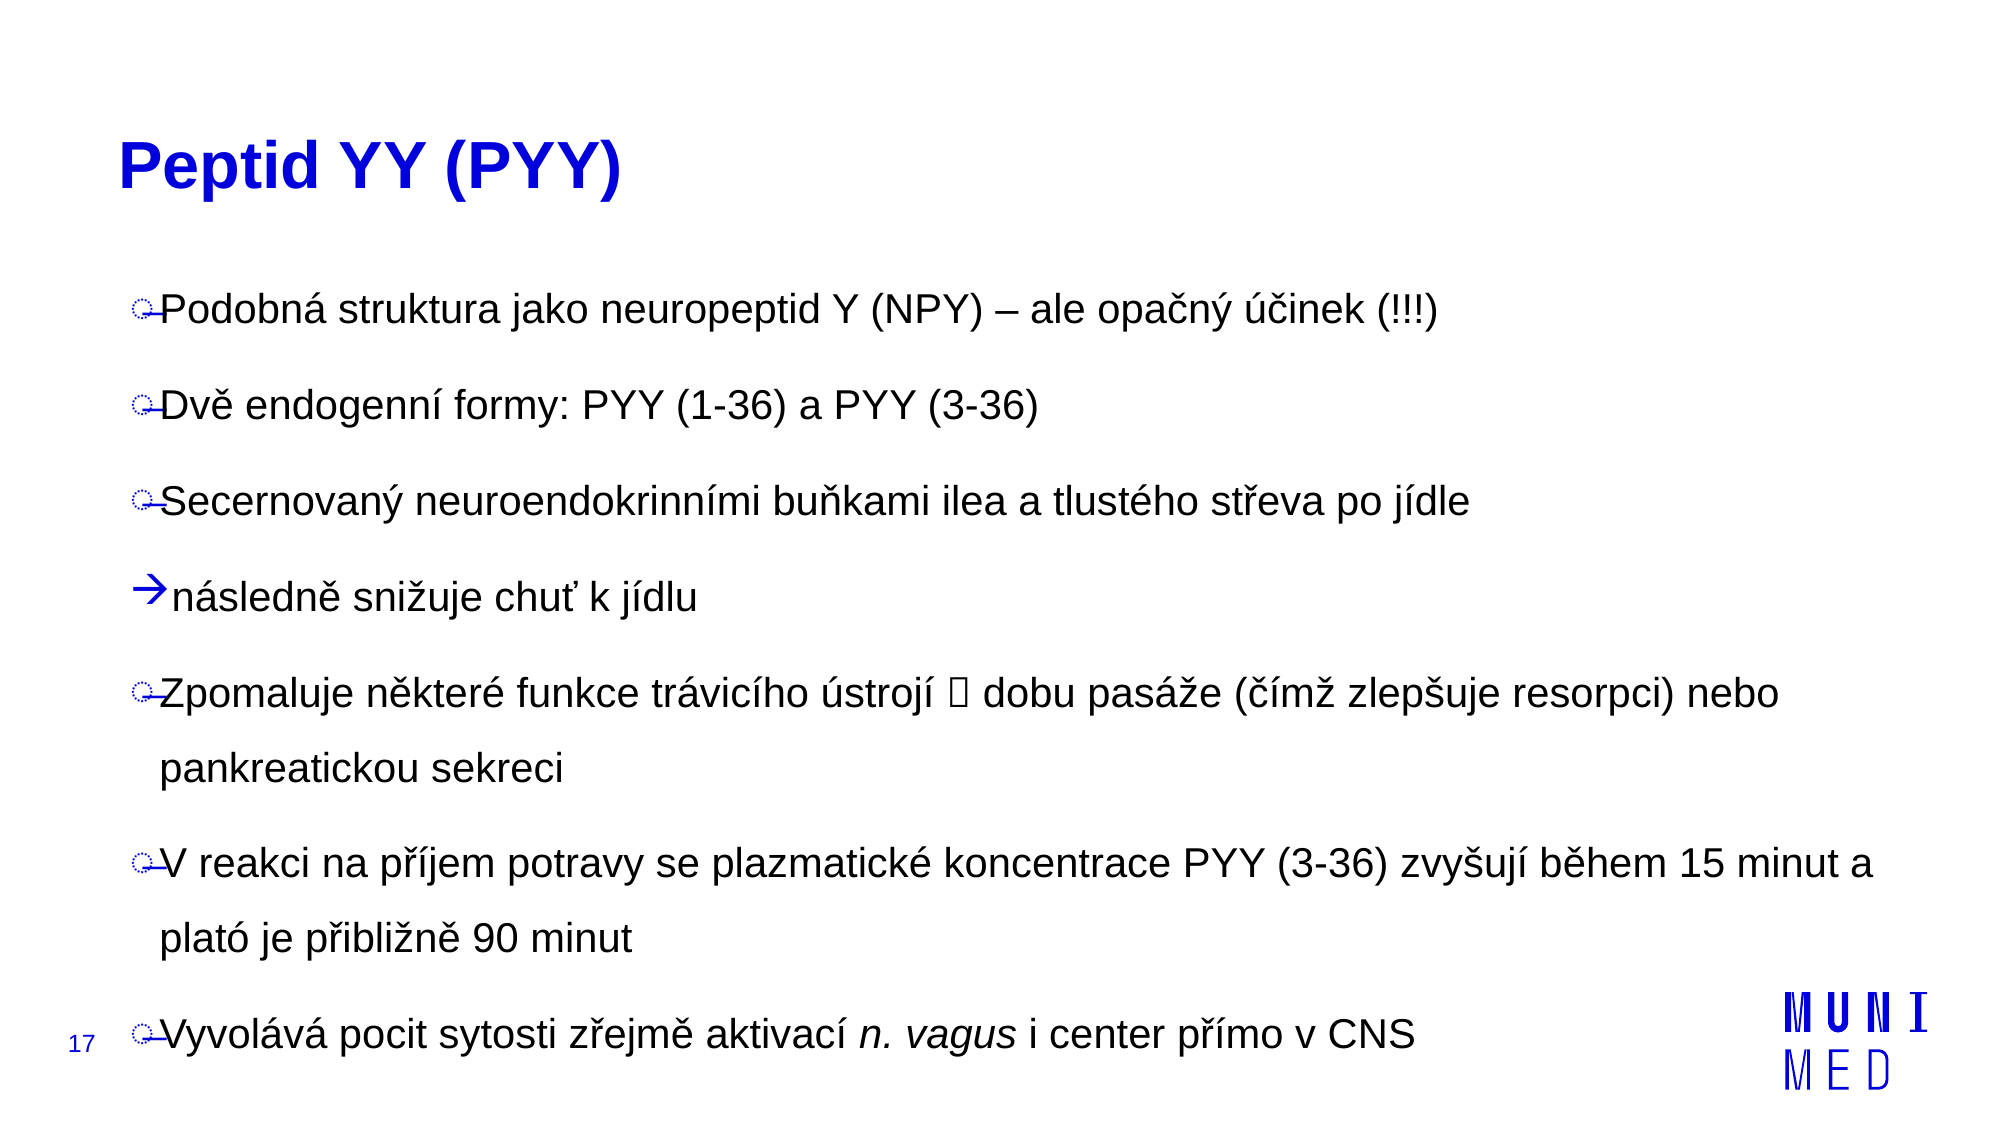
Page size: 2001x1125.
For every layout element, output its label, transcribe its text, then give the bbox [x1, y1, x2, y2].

title Peptid YY (PYY) [118, 118, 1882, 193]
slide_number 17 [67, 1021, 110, 1063]
list Podobná struktura jako neuropeptid Y (NPY) – ale opačný účinek (!!!) Dvě endogenní formy: PYY (1-36) a PYY (3-36) Secernovaný neuroendokrinními buňkami ilea a tlustého střeva po jídle následně snižuje chuť k jídlu Zpomaluje některé funkce trávicího ústrojí  dobu pasáže (čímž zlepšuje resorpci) nebo pankreatickou sekreci V reakci na příjem potravy se plazmatické koncentrace PYY (3-36) zvyšují během 15 minut a plató je přibližně 90 minut Vyvolává pocit sytosti zřejmě aktivací n. vagus i center přímo v CNS [118, 256, 1882, 1043]
